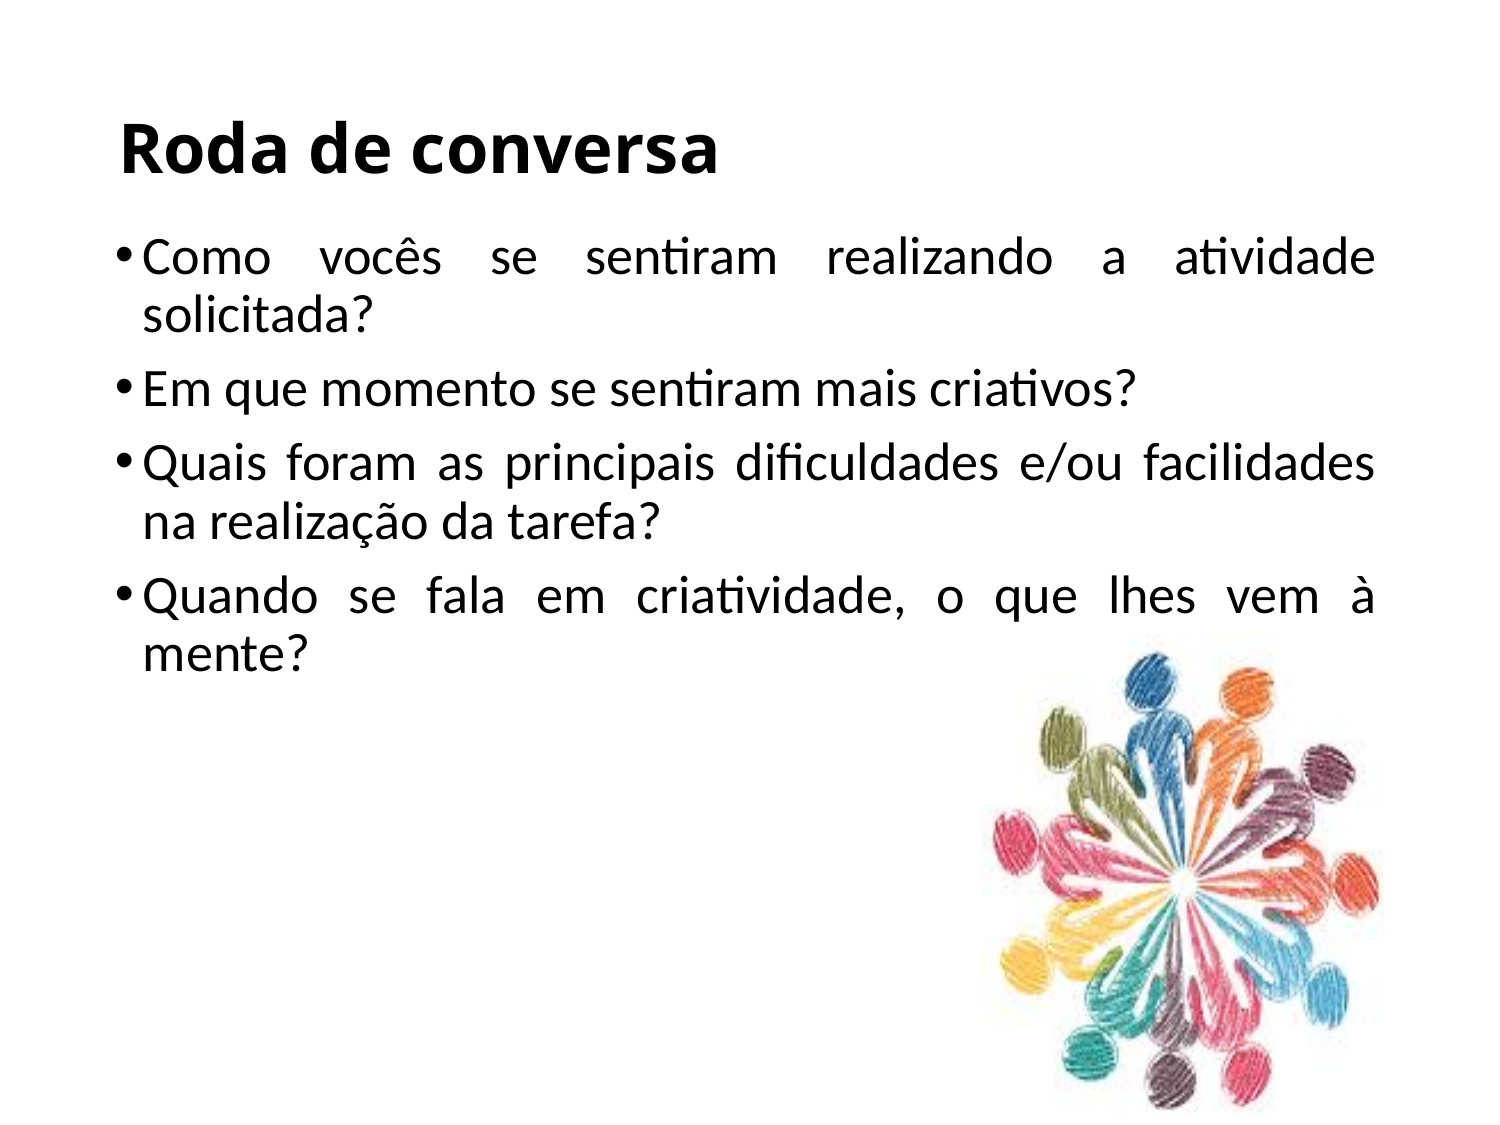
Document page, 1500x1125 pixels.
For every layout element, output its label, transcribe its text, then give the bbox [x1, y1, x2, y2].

picture [873, 633, 1500, 1125]
title Roda de conversa [103, 59, 1397, 244]
list Como vocês se sentiram realizando a atividade solicitada? Em que momento se sentiram mais criativos? Quais foram as principais dificuldades e/ou facilidades na realização da tarefa? Quando se fala em criatividade, o que lhes vem à mente? [99, 219, 1394, 934]
